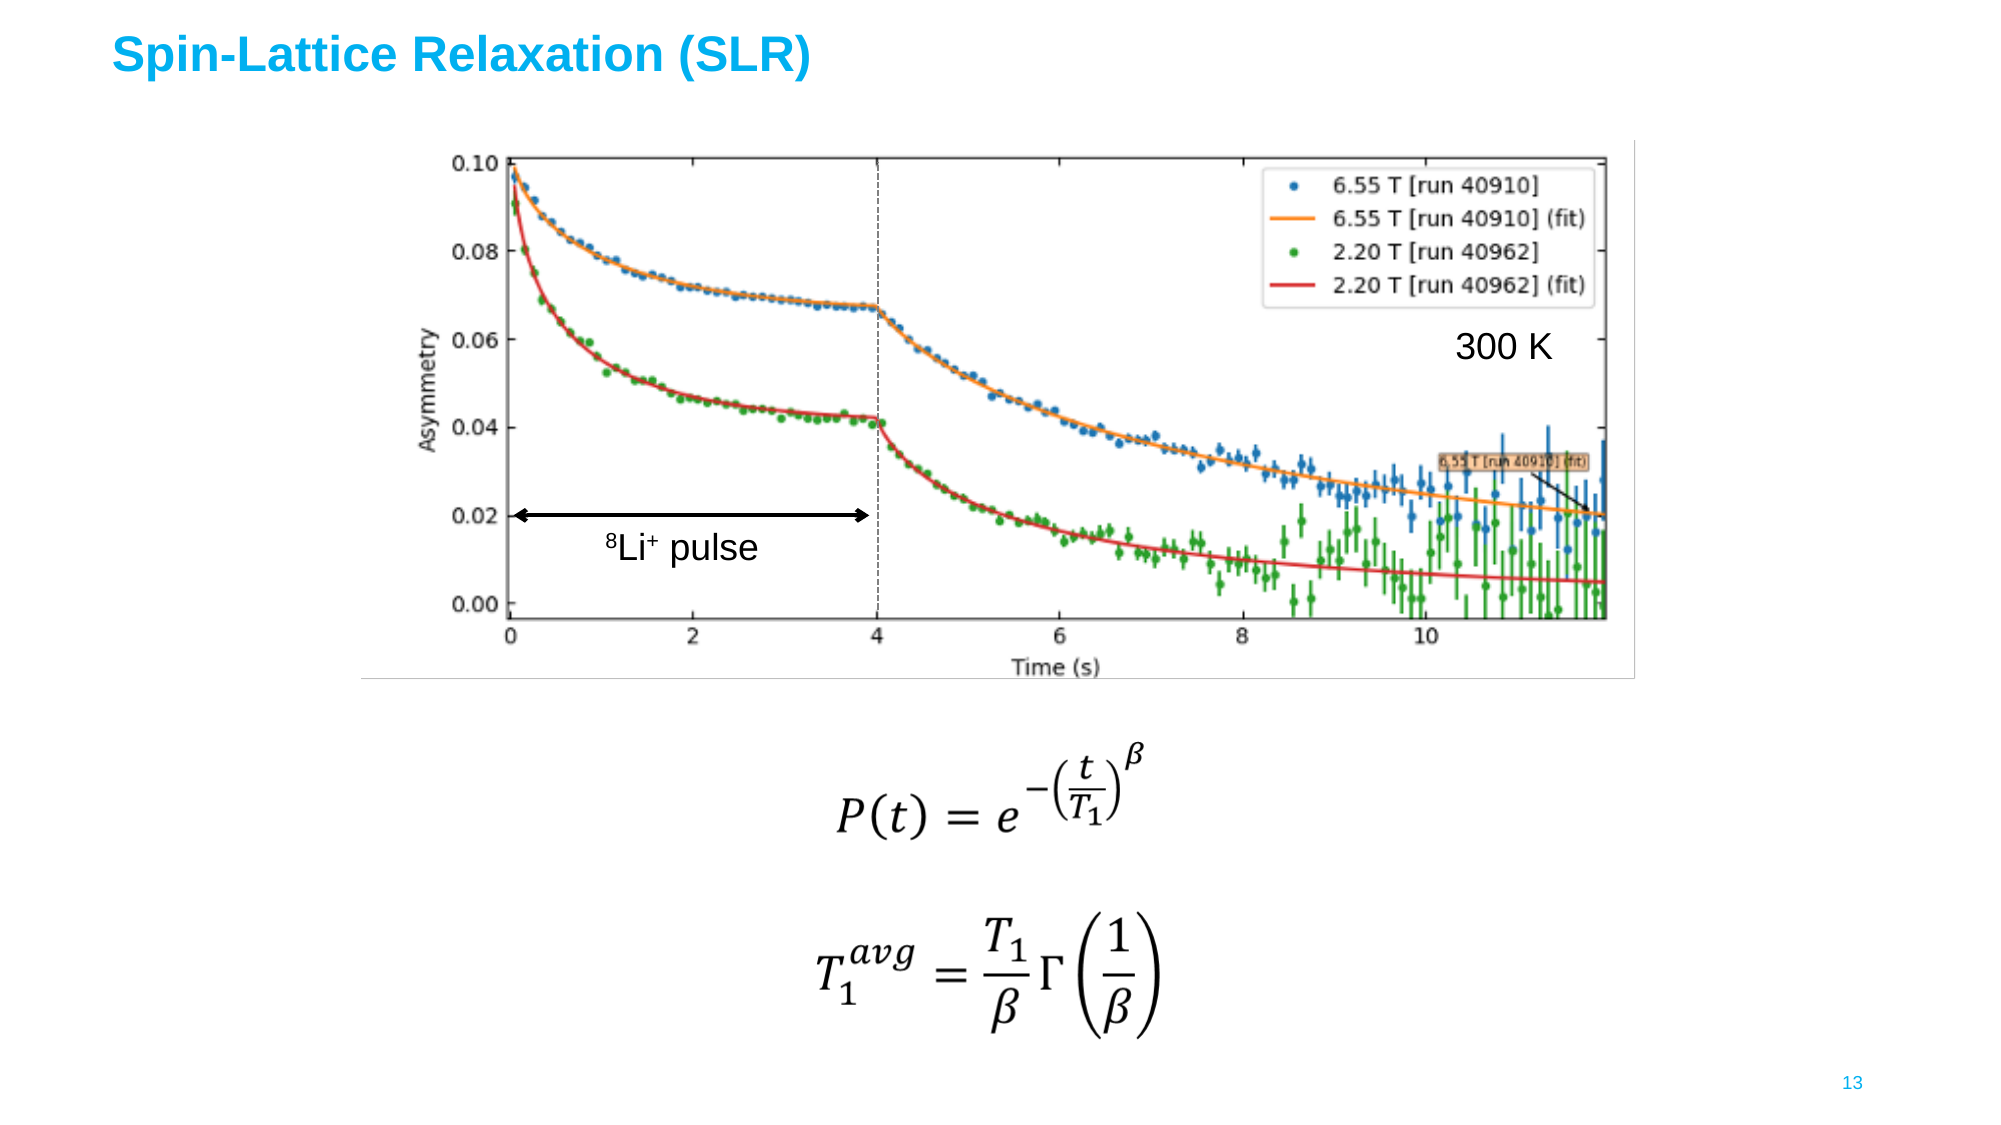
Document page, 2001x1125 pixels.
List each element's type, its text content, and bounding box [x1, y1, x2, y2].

text_box Spin-Lattice Relaxation (SLR) [97, 20, 1812, 187]
slide_number 13 [1427, 1063, 1878, 1123]
picture [800, 728, 1200, 1054]
picture [361, 140, 1639, 681]
